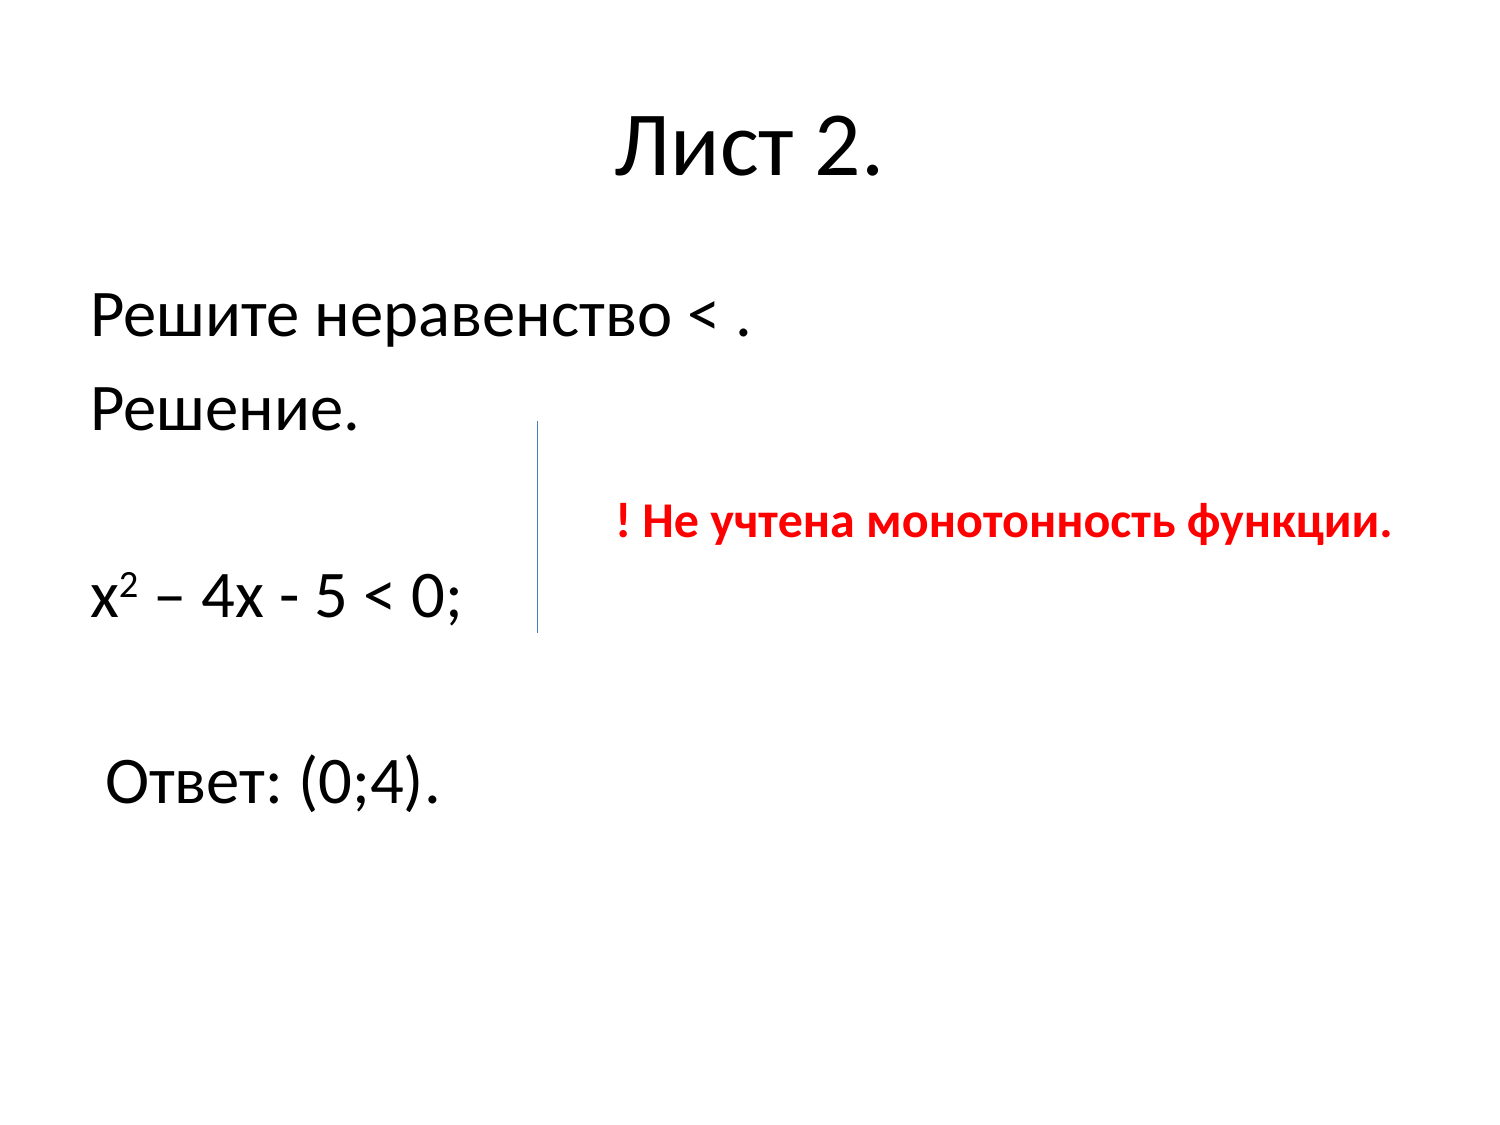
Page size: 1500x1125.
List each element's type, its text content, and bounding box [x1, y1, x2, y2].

title Лист 2. [75, 45, 1425, 233]
text_box ! Не учтена монотонность функции. [600, 479, 1409, 555]
